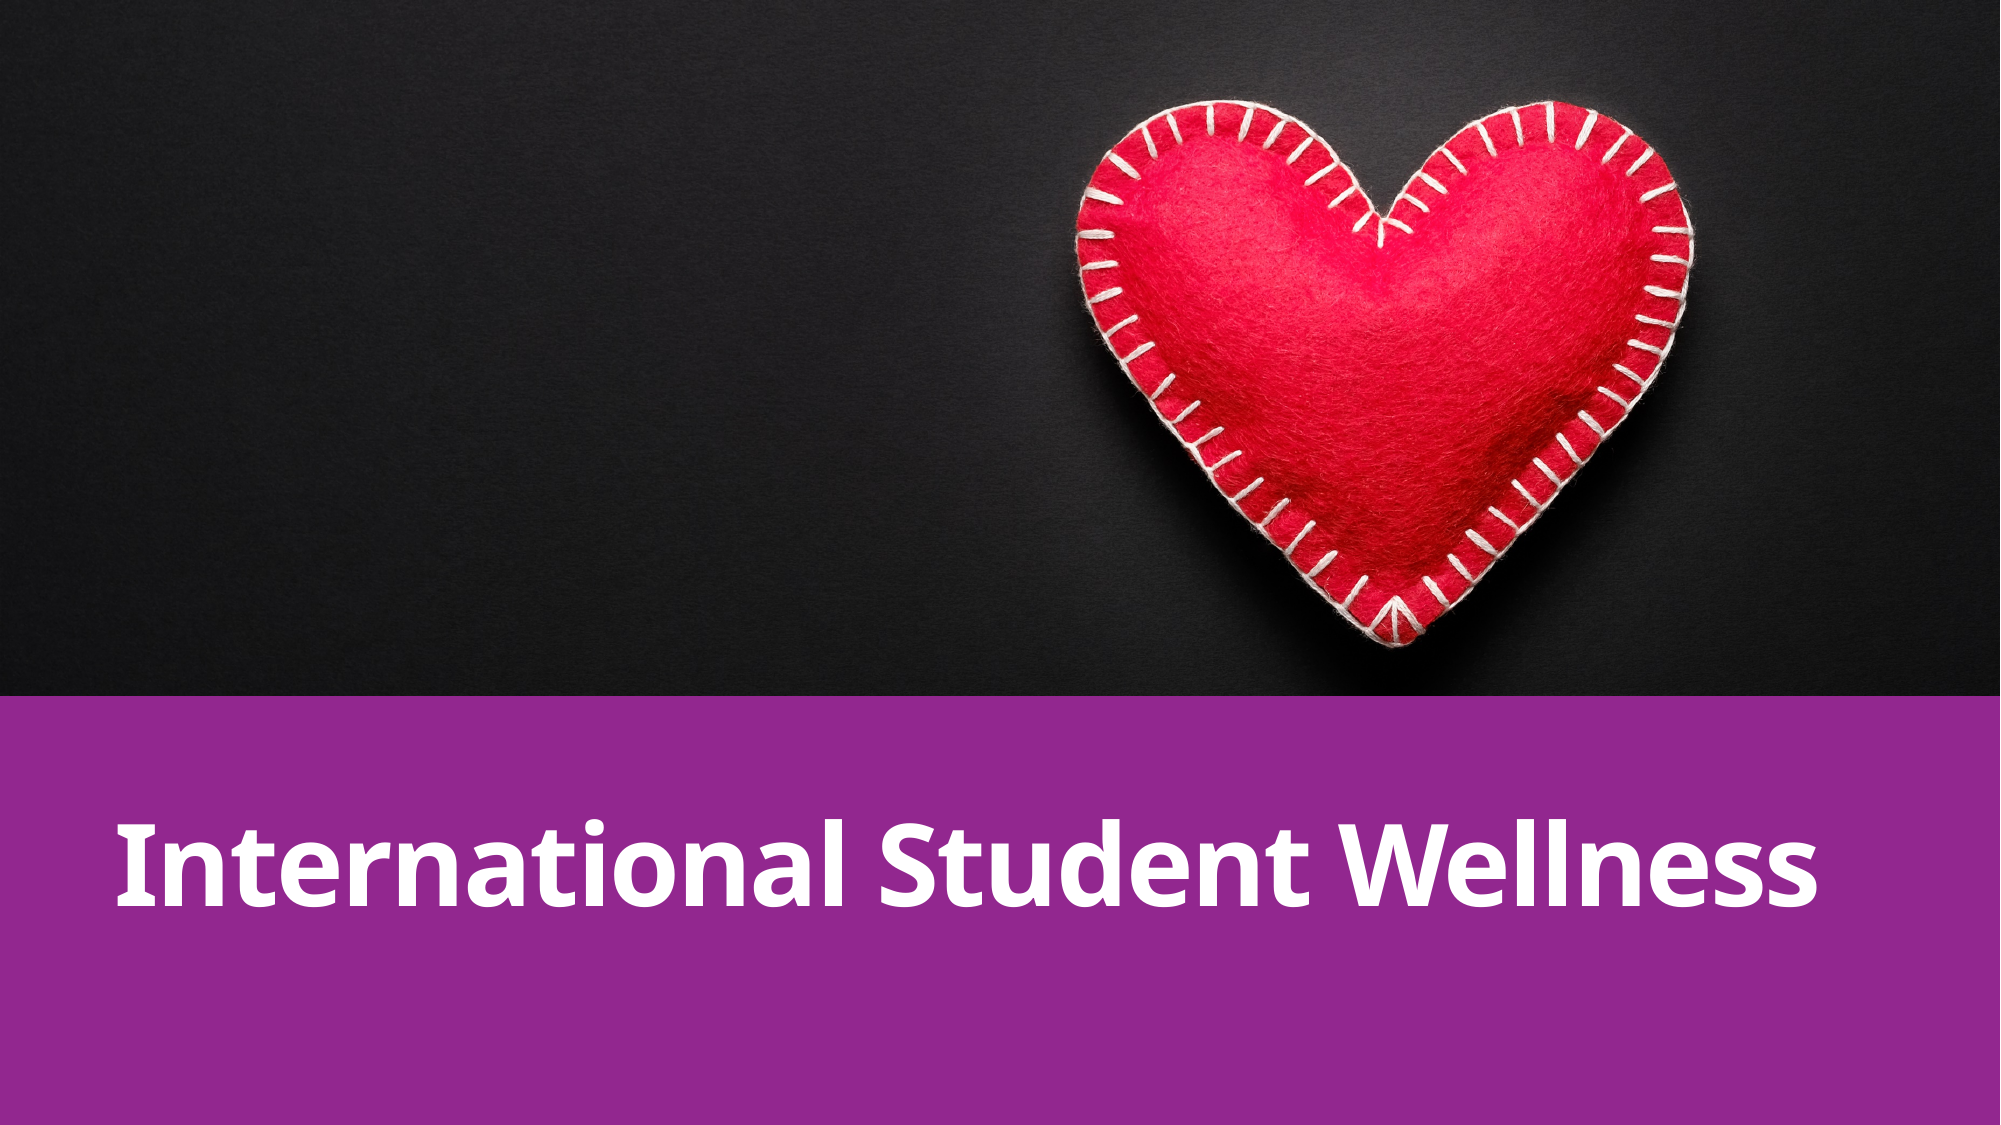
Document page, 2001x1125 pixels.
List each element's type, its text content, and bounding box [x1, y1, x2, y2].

title International Student Wellness [99, 719, 1892, 936]
picture [0, 0, 2000, 697]
text_box [0, 697, 2000, 1125]
